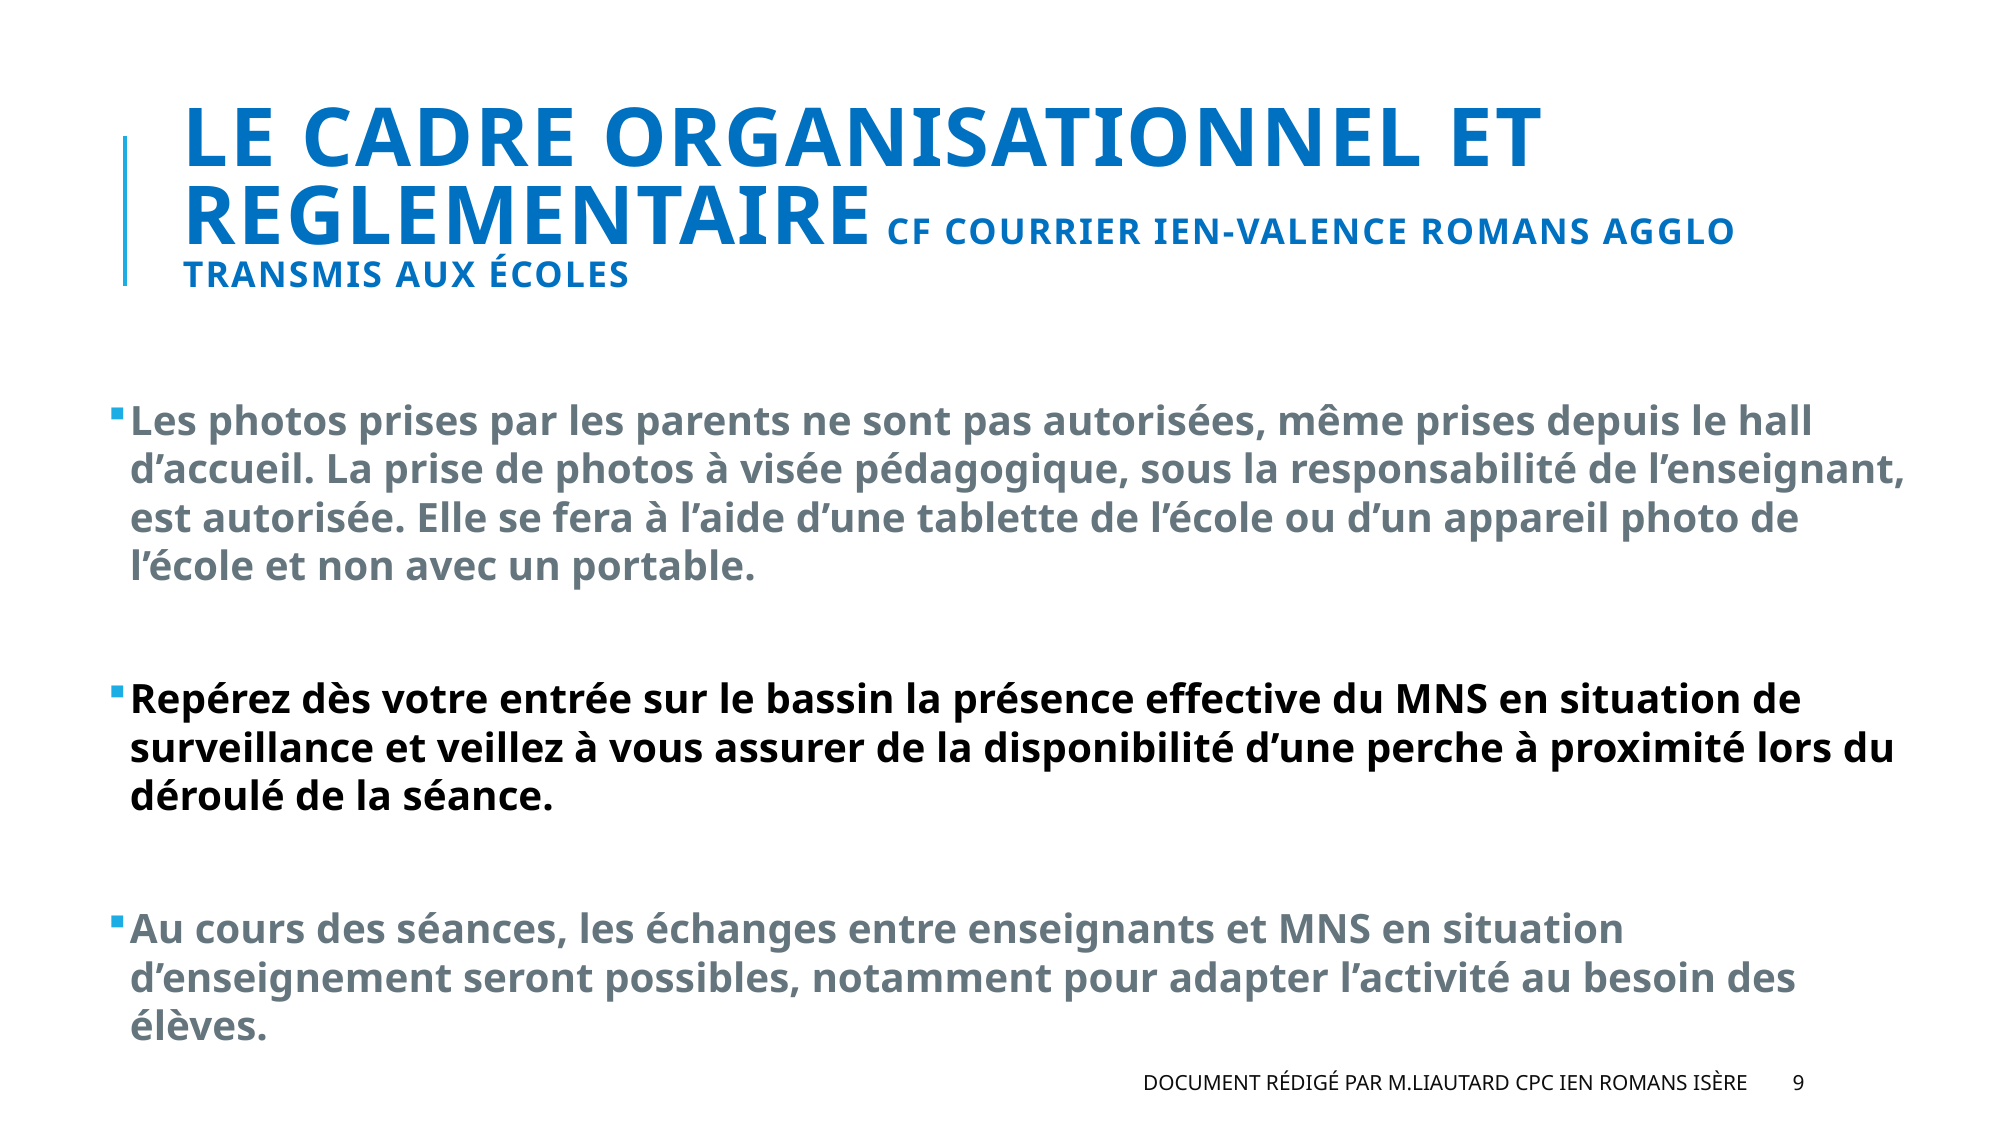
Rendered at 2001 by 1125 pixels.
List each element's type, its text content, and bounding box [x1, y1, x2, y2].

title Le cadre Organisationnel ET REGLEMENTAIRE cf courrier IEN-Valence RomaNs Agglo transmis aux écoles [168, 96, 1924, 302]
list Les photos prises par les parents ne sont pas autorisées, même prises depuis le hall d’accueil. La prise de photos à visée pédagogique, sous la responsabilité de l’enseignant, est autorisée. Elle se fera à l’aide d’une tablette de l’école ou d’un appareil photo de l’école et non avec un portable. Repérez dès votre entrée sur le bassin la présence effective du MNS en situation de surveillance et veillez à vous assurer de la disponibilité d’une perche à proximité lors du déroulé de la séance. Au cours des séances, les échanges entre enseignants et MNS en situation d’enseignement seront possibles, notamment pour adapter l’activité au besoin des élèves. [80, 320, 1924, 1061]
slide_number 9 [1777, 1061, 1938, 1107]
footer Document rédigé par M.Liautard CPC IEN Romans Isère [794, 1061, 1763, 1107]
